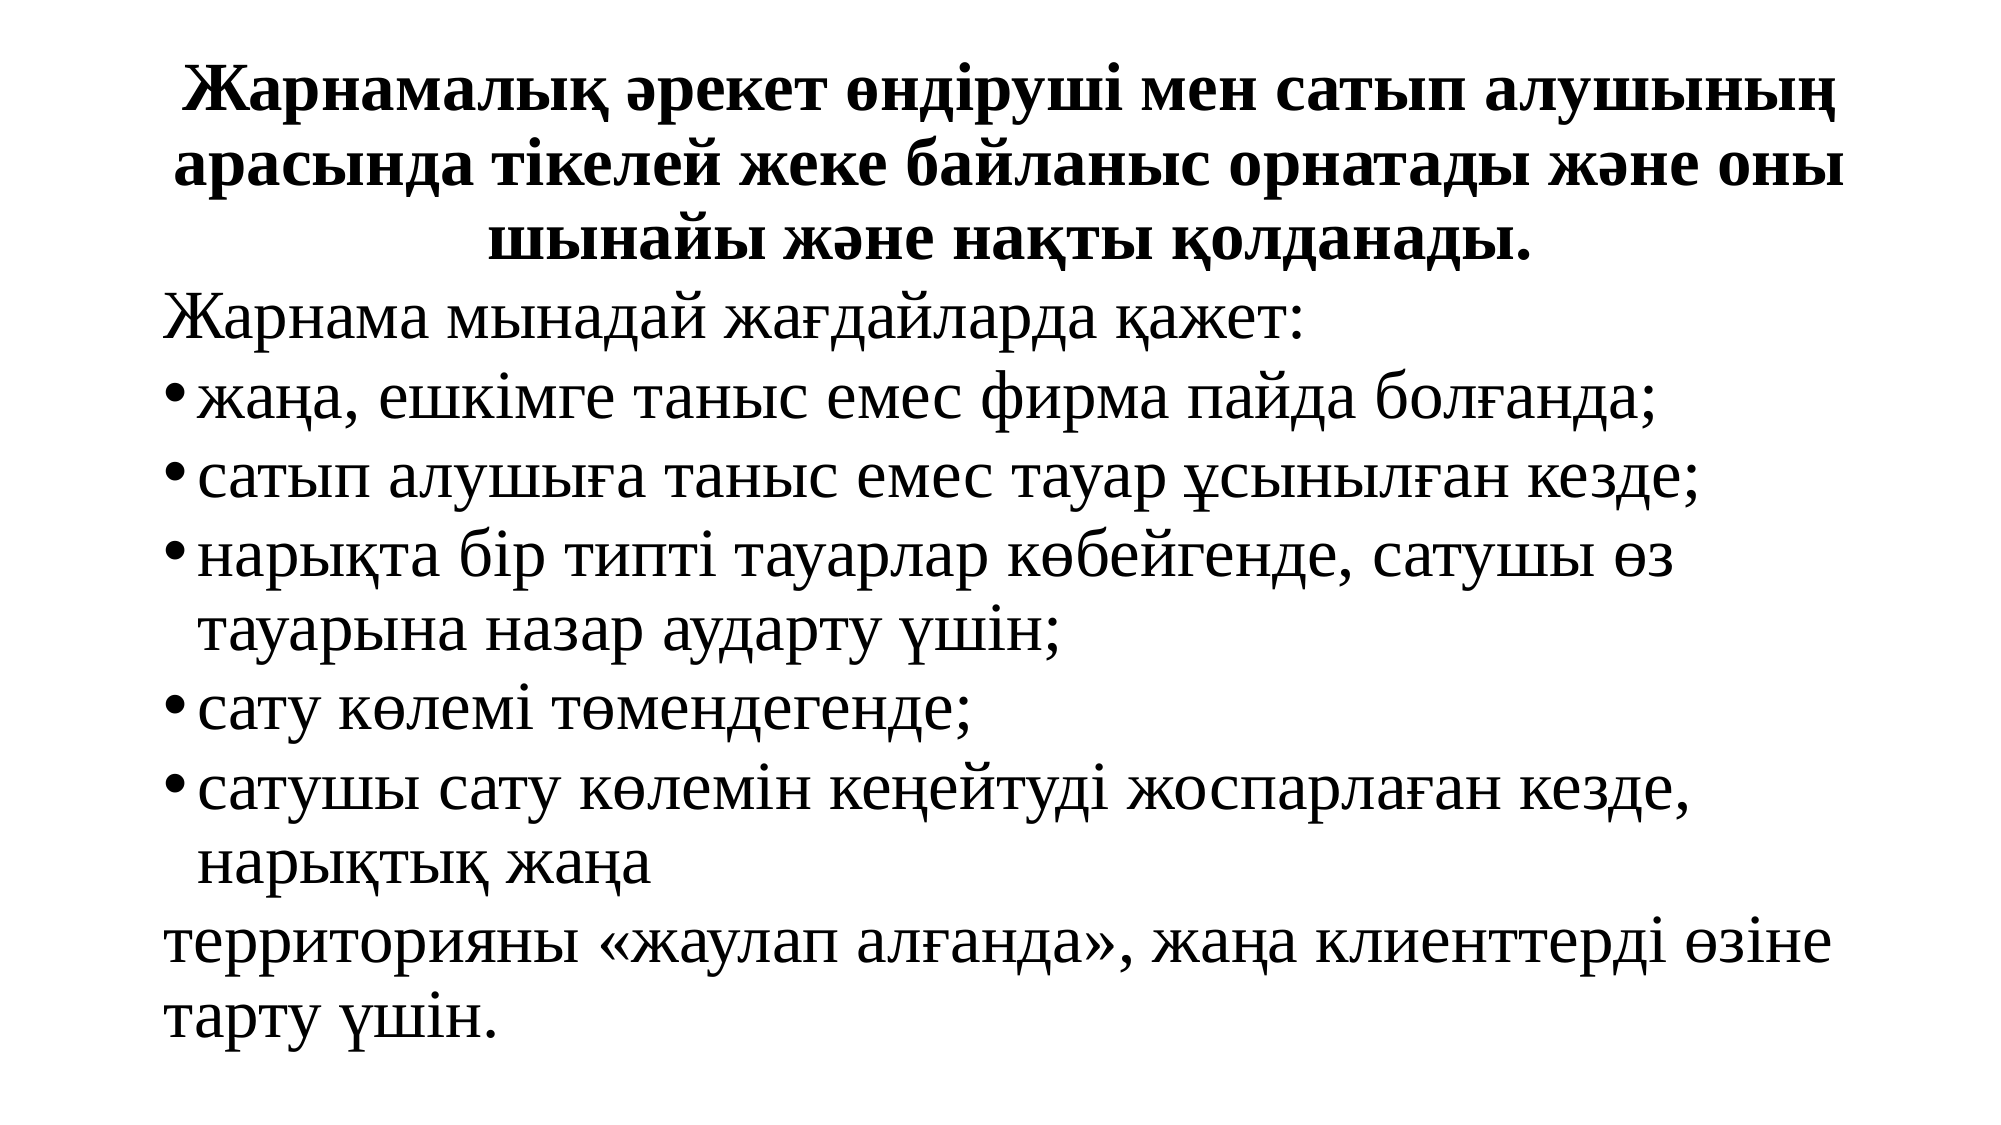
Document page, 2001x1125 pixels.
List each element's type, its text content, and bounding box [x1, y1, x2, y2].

list Жарнамалық әрекет өндіруші мен сатып алушының арасында тікелей жеке байланыс орнатады және оны шынайы және нақты қолданады. Жарнама мынадай жағдайларда қажет: жаңа, ешкімге таныс емес фирма пайда болғанда; сатып алушыға таныс емес тауар ұсынылған кезде; нарықта бір типті тауарлар көбейгенде, сатушы өз тауарына назар аударту үшін; сату көлемі төмендегенде; сатушы сату көлемін кеңейтуді жоспарлаған кезде, нарықтық жаңа территорияны «жаулап алғанда», жаңа клиенттерді өзіне тарту үшін. [148, 43, 1873, 1082]
